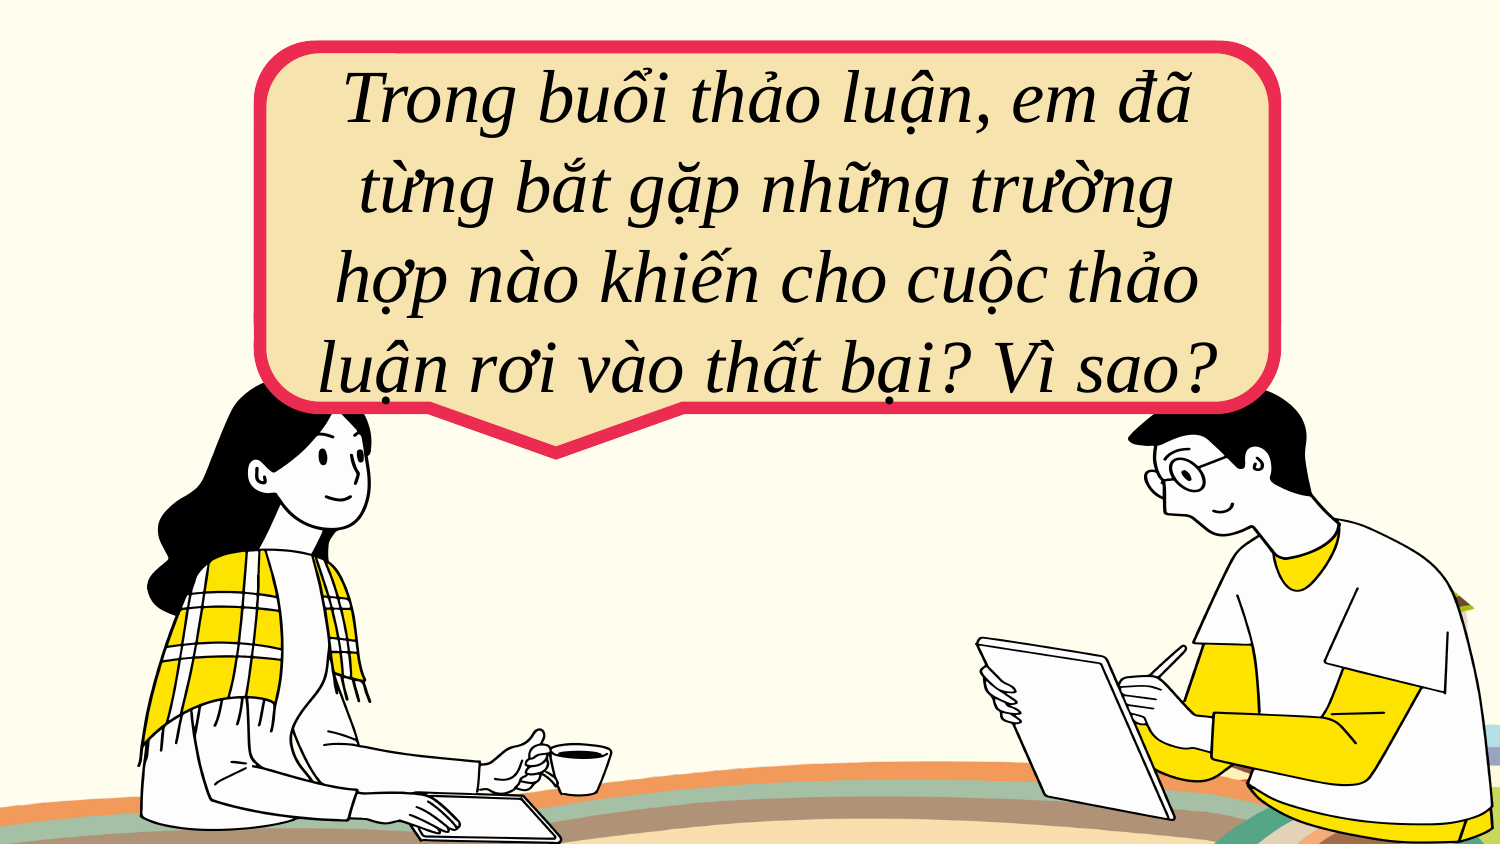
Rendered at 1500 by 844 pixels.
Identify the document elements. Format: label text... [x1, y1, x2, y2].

picture [613, 409, 974, 844]
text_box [974, 384, 1494, 844]
text_box Trong buổi thảo luận, em đã từng bắt gặp những trường hợp nào khiến cho cuộc thảo luận rơi vào thất bại? Vì sao? [258, 45, 1276, 434]
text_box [137, 374, 613, 844]
picture [0, 0, 1500, 844]
